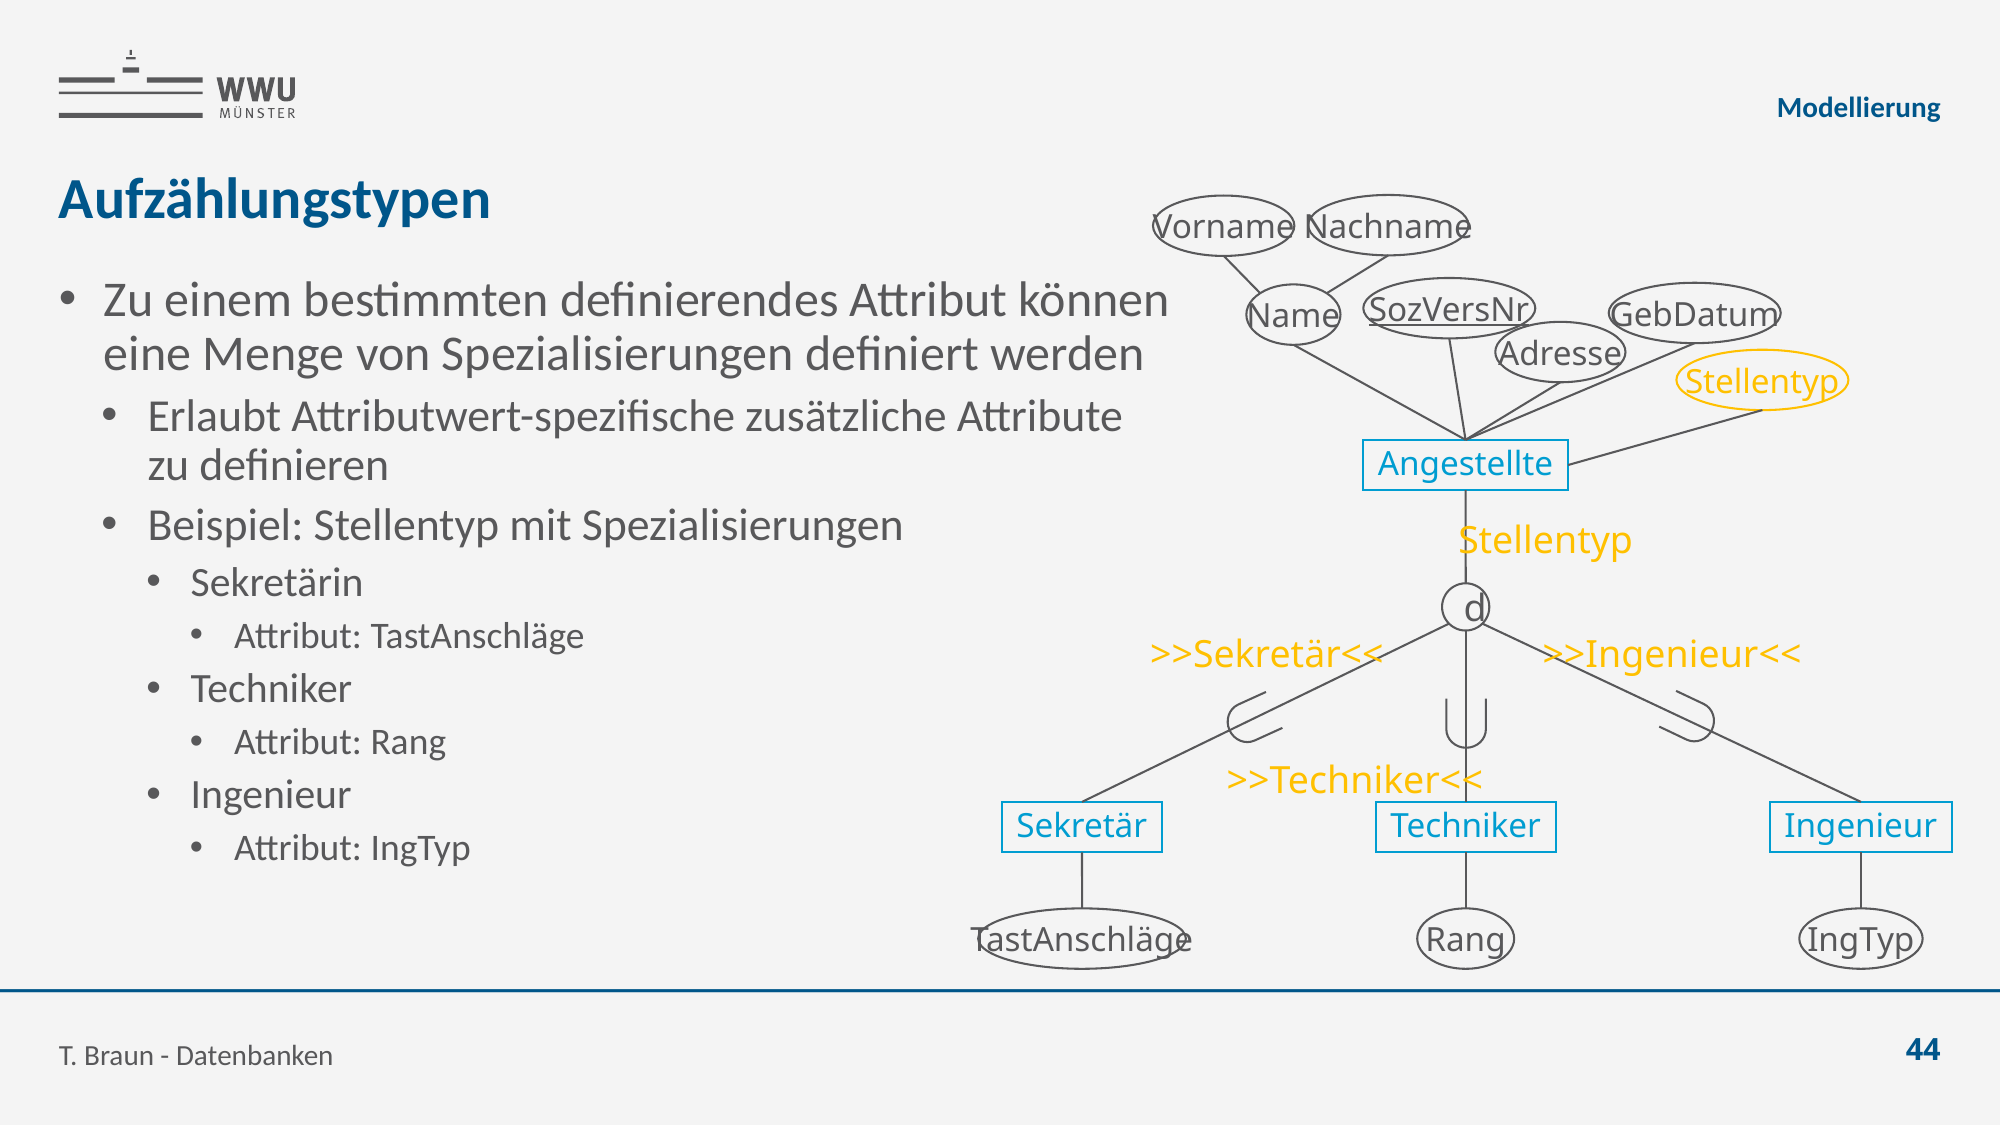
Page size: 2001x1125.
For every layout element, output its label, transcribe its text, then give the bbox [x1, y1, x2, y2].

slide_number Modellierung [589, 63, 1941, 123]
list Zu einem bestimmten definierendes Attribut können eine Menge von Spezialisierungen definiert werden Erlaubt Attributwert-spezifische zusätzliche Attribute zu definieren Beispiel: Stellentyp mit Spezialisierungen Sekretärin Attribut: TastAnschläge Techniker Attribut: Rang Ingenieur Attribut: IngTyp [58, 273, 978, 969]
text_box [978, 194, 1941, 969]
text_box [1145, 508, 1799, 810]
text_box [1557, 349, 1849, 466]
footer T. Braun - Datenbanken [58, 1012, 1440, 1072]
slide_number 44 [1822, 1012, 1941, 1072]
title Aufzählungstypen [58, 148, 1941, 243]
